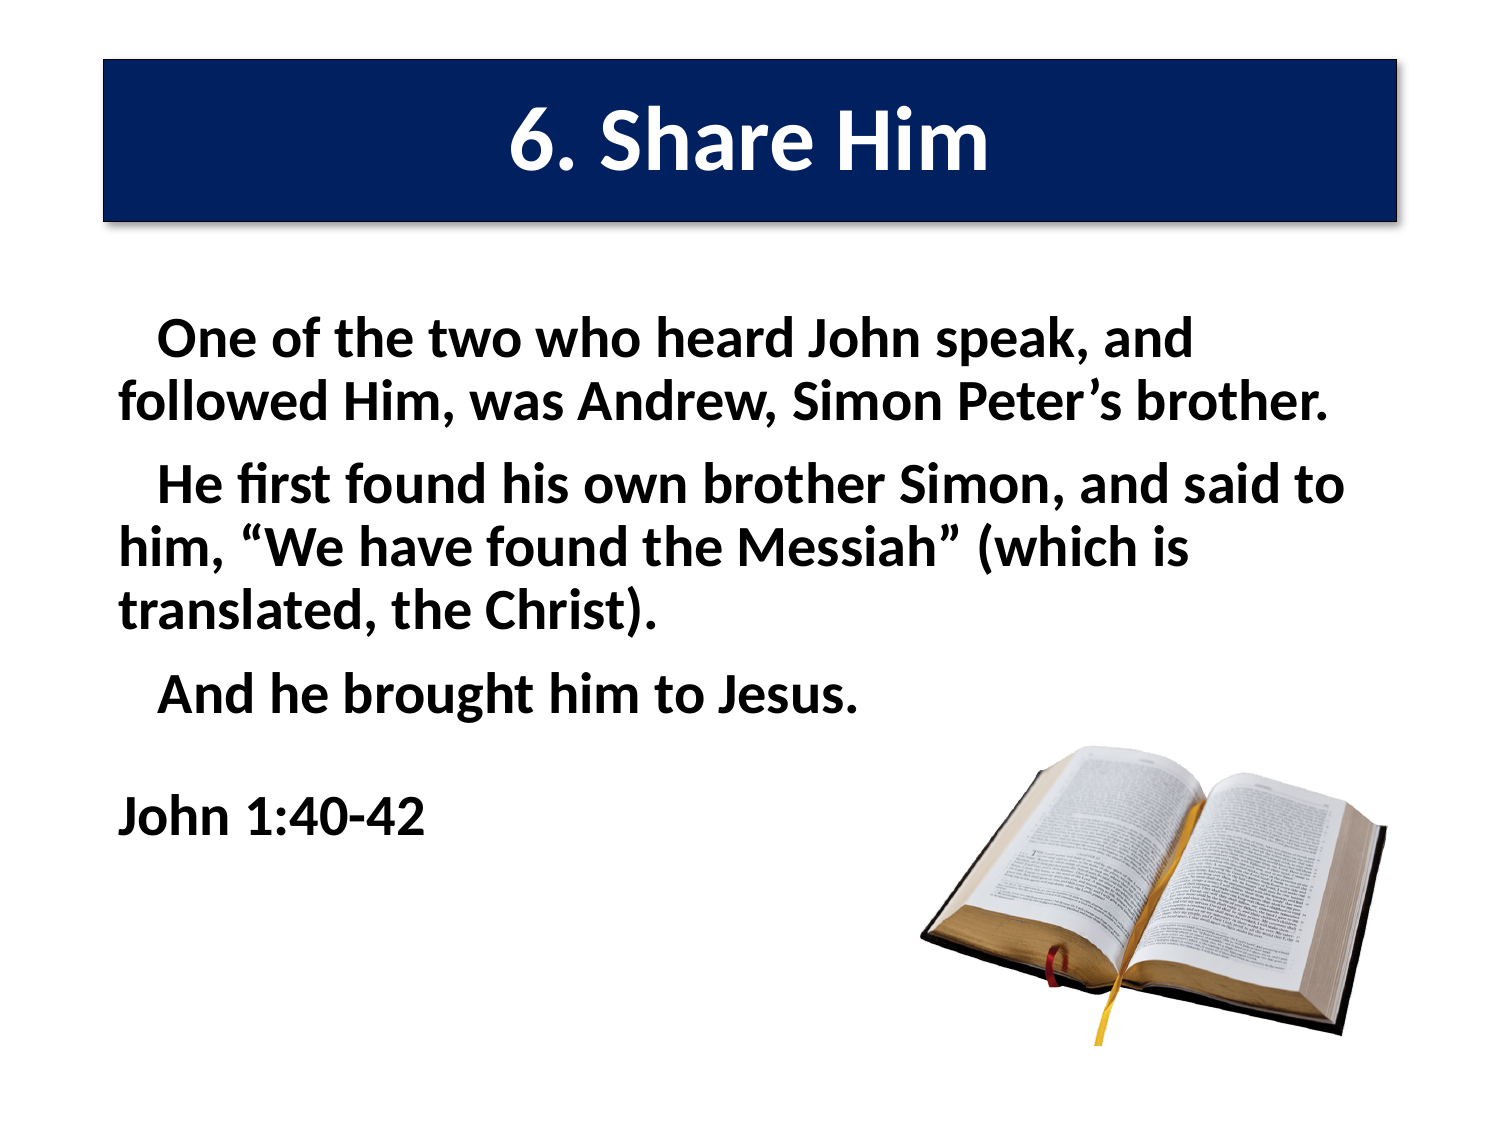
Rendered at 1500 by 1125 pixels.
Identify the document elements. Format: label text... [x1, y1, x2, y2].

title 6. Share Him [103, 59, 1397, 222]
list One of the two who heard John speak, and followed Him, was Andrew, Simon Peter’s brother. He first found his own brother Simon, and said to him, “We have found the Messiah” (which is translated, the Christ). And he brought him to Jesus. John 1:40-42 [103, 299, 1397, 1014]
picture [913, 701, 1397, 1066]
